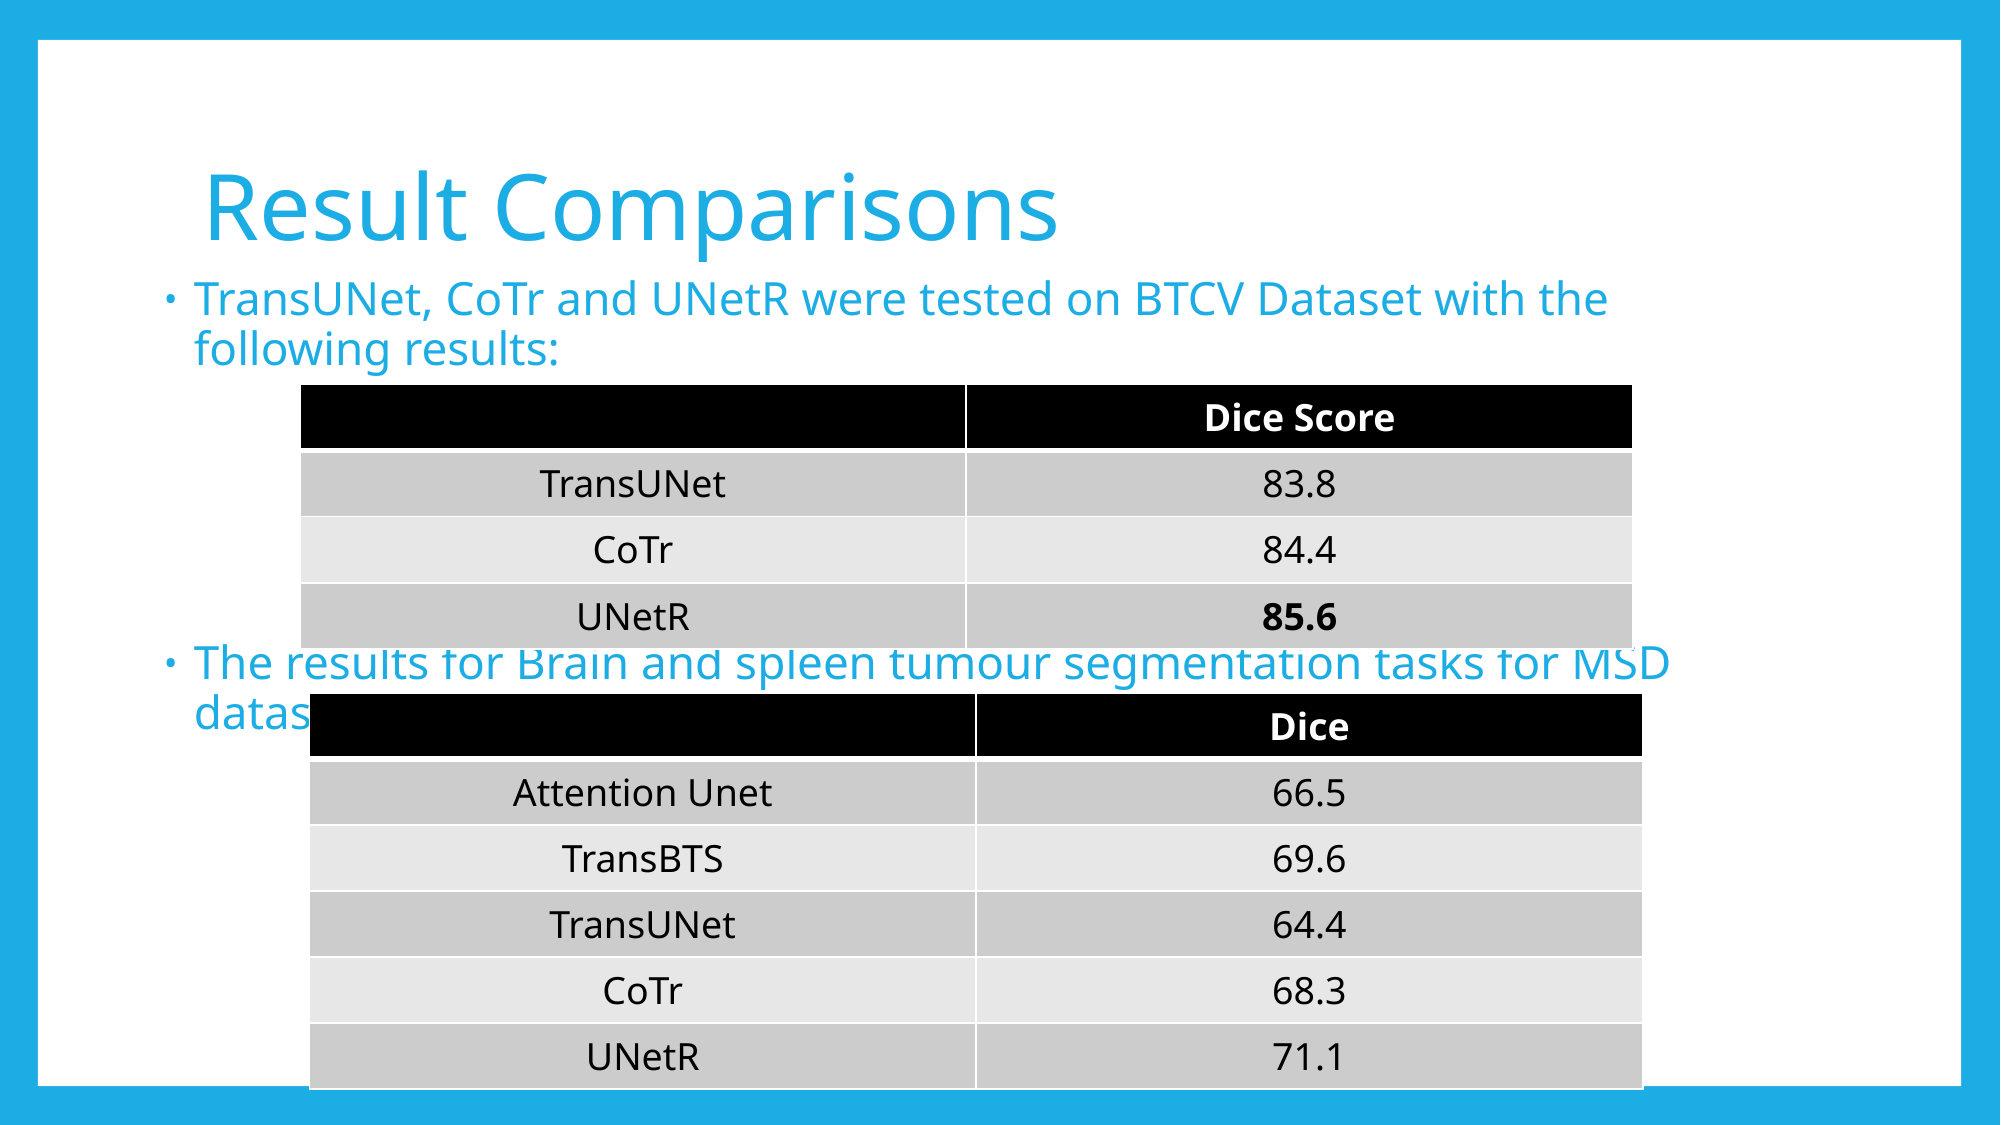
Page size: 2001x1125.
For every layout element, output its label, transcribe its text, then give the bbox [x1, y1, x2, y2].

table_cell 66.5 [977, 762, 1642, 824]
table_cell 71.1 [977, 1024, 1642, 1088]
table_cell UNetR [310, 1024, 975, 1088]
list TransUNet, CoTr and UNetR were tested on BTCV Dataset with the following results: The results for Brain and spleen tumour segmentation tasks for MSD datasets: [141, 268, 1761, 932]
table_cell TransBTS [310, 826, 975, 890]
table_cell 83.8 [967, 453, 1632, 516]
table_cell CoTr [310, 958, 975, 1022]
table_cell TransUNet [301, 453, 965, 516]
table_header Dice [977, 694, 1642, 756]
table_header [301, 385, 965, 448]
table_cell 69.6 [977, 826, 1642, 890]
table_cell 68.3 [977, 958, 1642, 1022]
table_header [310, 694, 975, 756]
table_cell Attention Unet [310, 762, 975, 824]
table_cell 85.6 [967, 584, 1632, 648]
table_cell CoTr [301, 517, 965, 582]
table_cell 64.4 [977, 892, 1642, 956]
table_cell TransUNet [310, 892, 975, 956]
table_header Dice Score [967, 385, 1632, 448]
table_cell 84.4 [967, 517, 1632, 582]
table_cell UNetR [301, 584, 965, 648]
title Result Comparisons [187, 99, 1808, 323]
